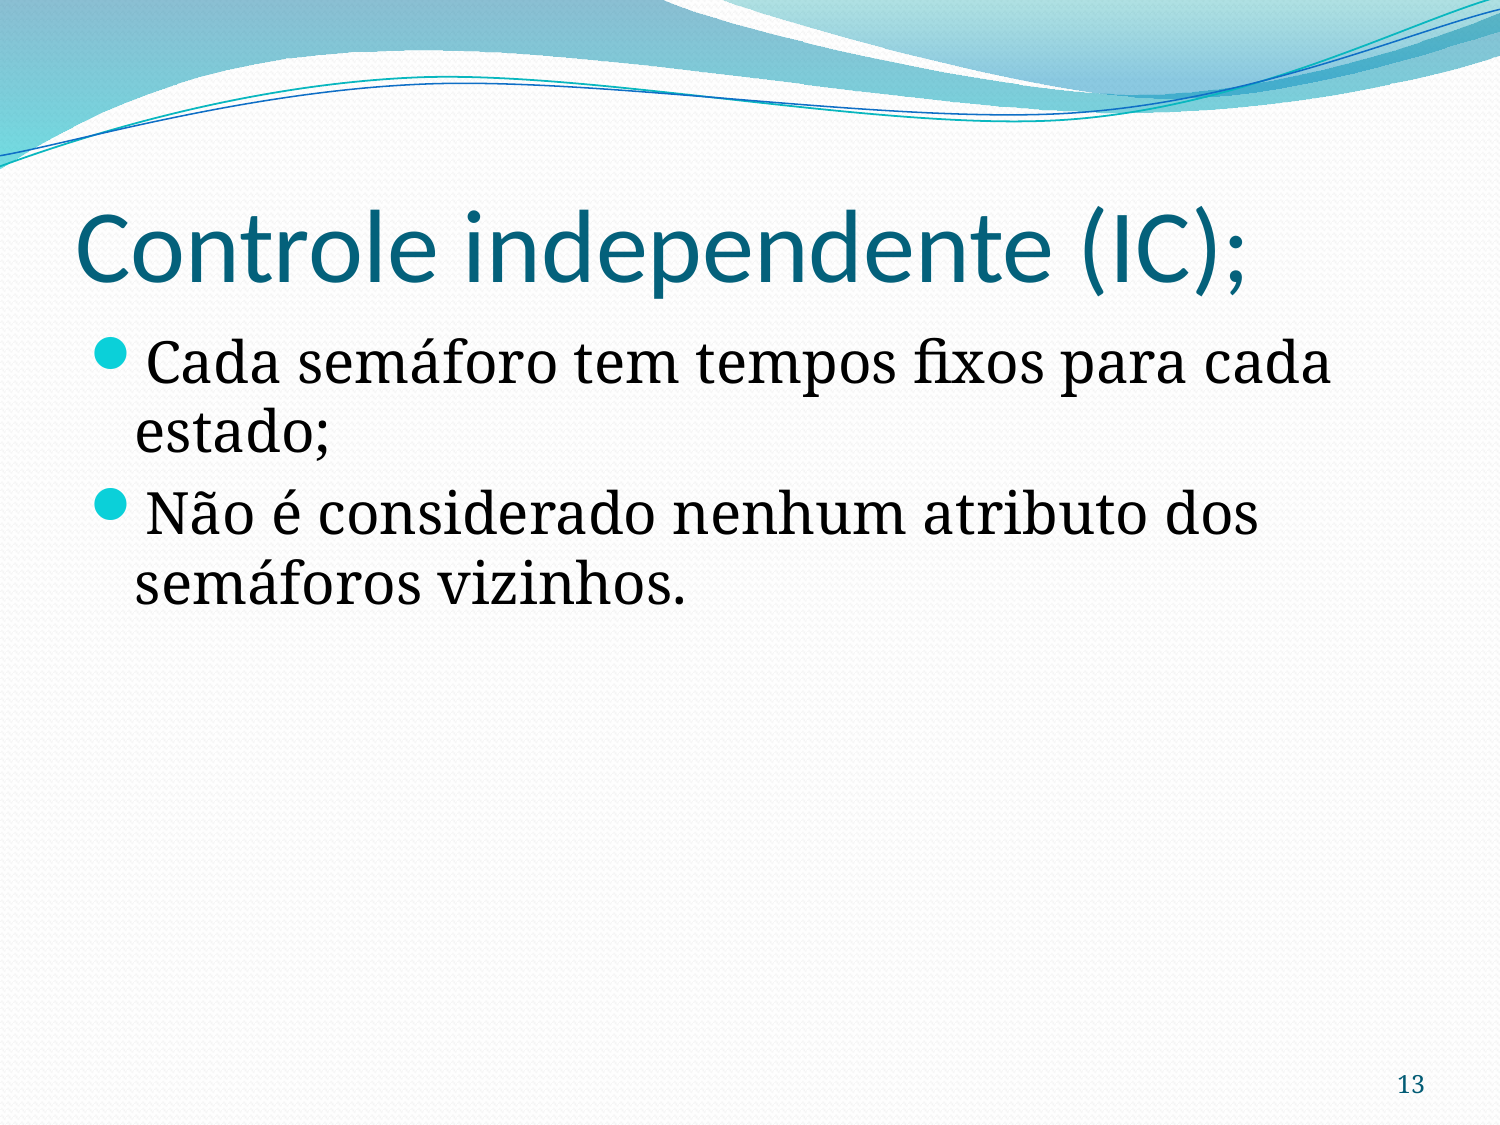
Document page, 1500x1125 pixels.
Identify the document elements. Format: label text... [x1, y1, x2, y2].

title Controle independente (IC); [75, 115, 1425, 303]
list Cada semáforo tem tempos fixos para cada estado; Não é considerado nenhum atributo dos semáforos vizinhos. [75, 317, 1425, 1038]
slide_number 13 [1299, 1042, 1425, 1103]
